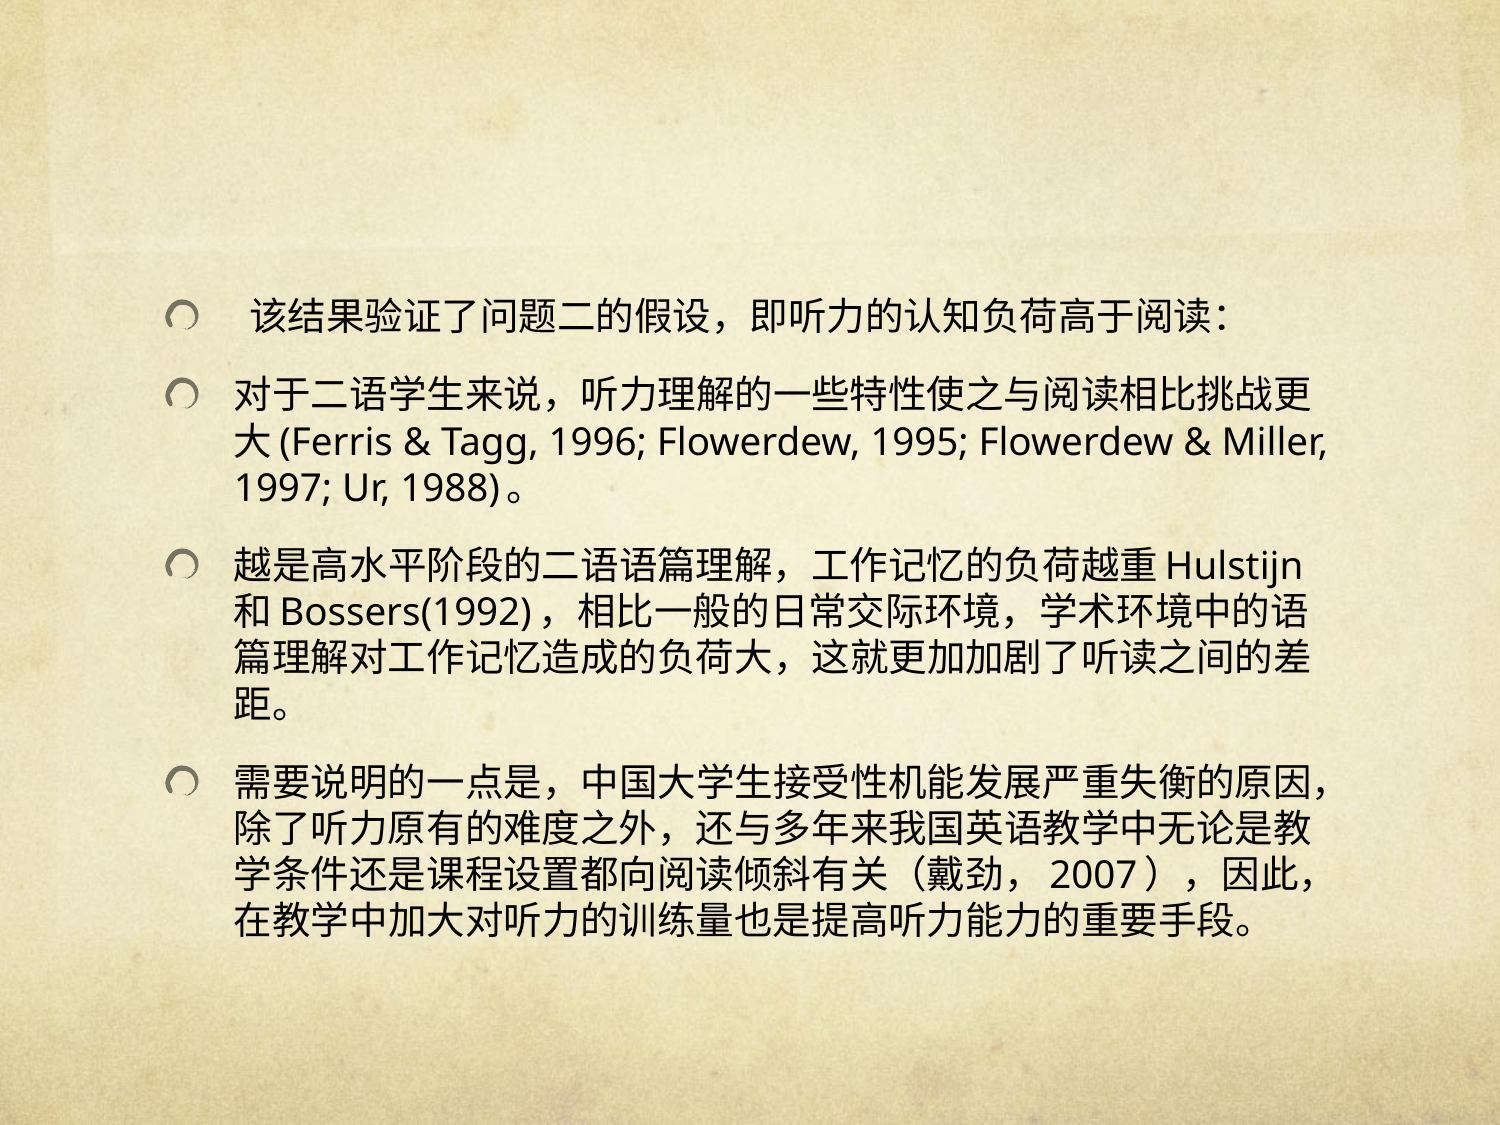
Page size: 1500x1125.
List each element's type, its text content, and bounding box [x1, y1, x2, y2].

picture [0, 0, 1500, 1125]
list 该结果验证了问题二的假设，即听力的认知负荷高于阅读： 对于二语学生来说，听力理解的一些特性使之与阅读相比挑战更大(Ferris & Tagg, 1996; Flowerdew, 1995; Flowerdew & Miller, 1997; Ur, 1988)。 越是高水平阶段的二语语篇理解，工作记忆的负荷越重Hulstijn和Bossers(1992)，相比一般的日常交际环境，学术环境中的语篇理解对工作记忆造成的负荷大，这就更加加剧了听读之间的差距。 需要说明的一点是，中国大学生接受性机能发展严重失衡的原因，除了听力原有的难度之外，还与多年来我国英语教学中无论是教学条件还是课程设置都向阅读倾斜有关（戴劲，2007），因此，在教学中加大对听力的训练量也是提高听力能力的重要手段。 [150, 284, 1350, 950]
